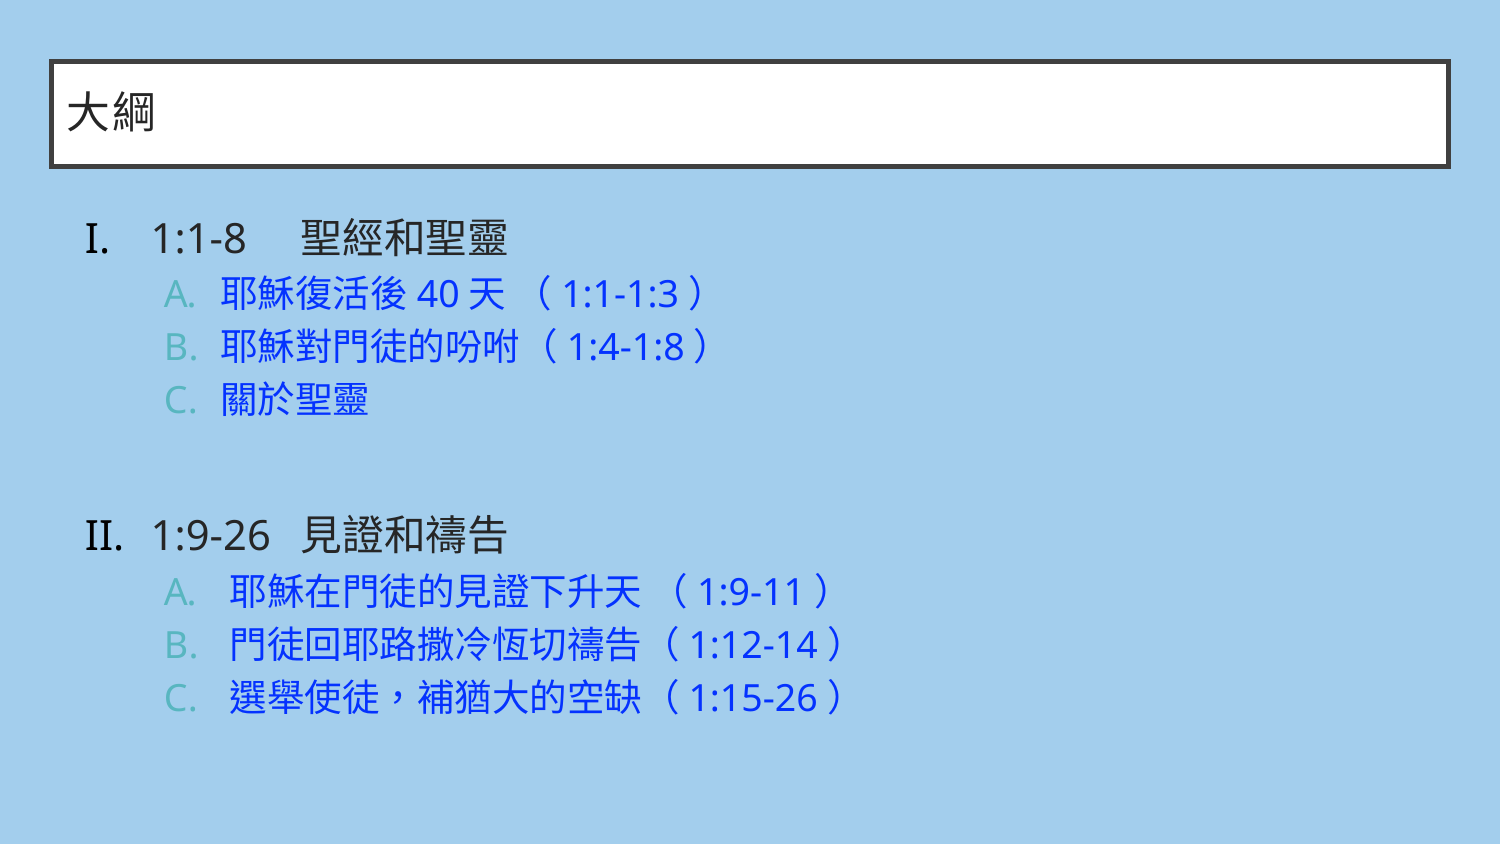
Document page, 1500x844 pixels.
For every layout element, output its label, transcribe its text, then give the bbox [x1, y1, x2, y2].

list 1:1-8 聖經和聖靈 耶穌復活後40天 （1:1-1:3） 耶穌對門徒的吩咐（1:4-1:8） 關於聖靈 1:9-26 見證和禱告 耶穌在門徒的見證下升天 （1:9-11） 門徒回耶路撒冷恆切禱告（1:12-14） 選舉使徒，補猶大的空缺（1:15-26） [51, 196, 1449, 783]
title 大綱 [49, 59, 1451, 169]
